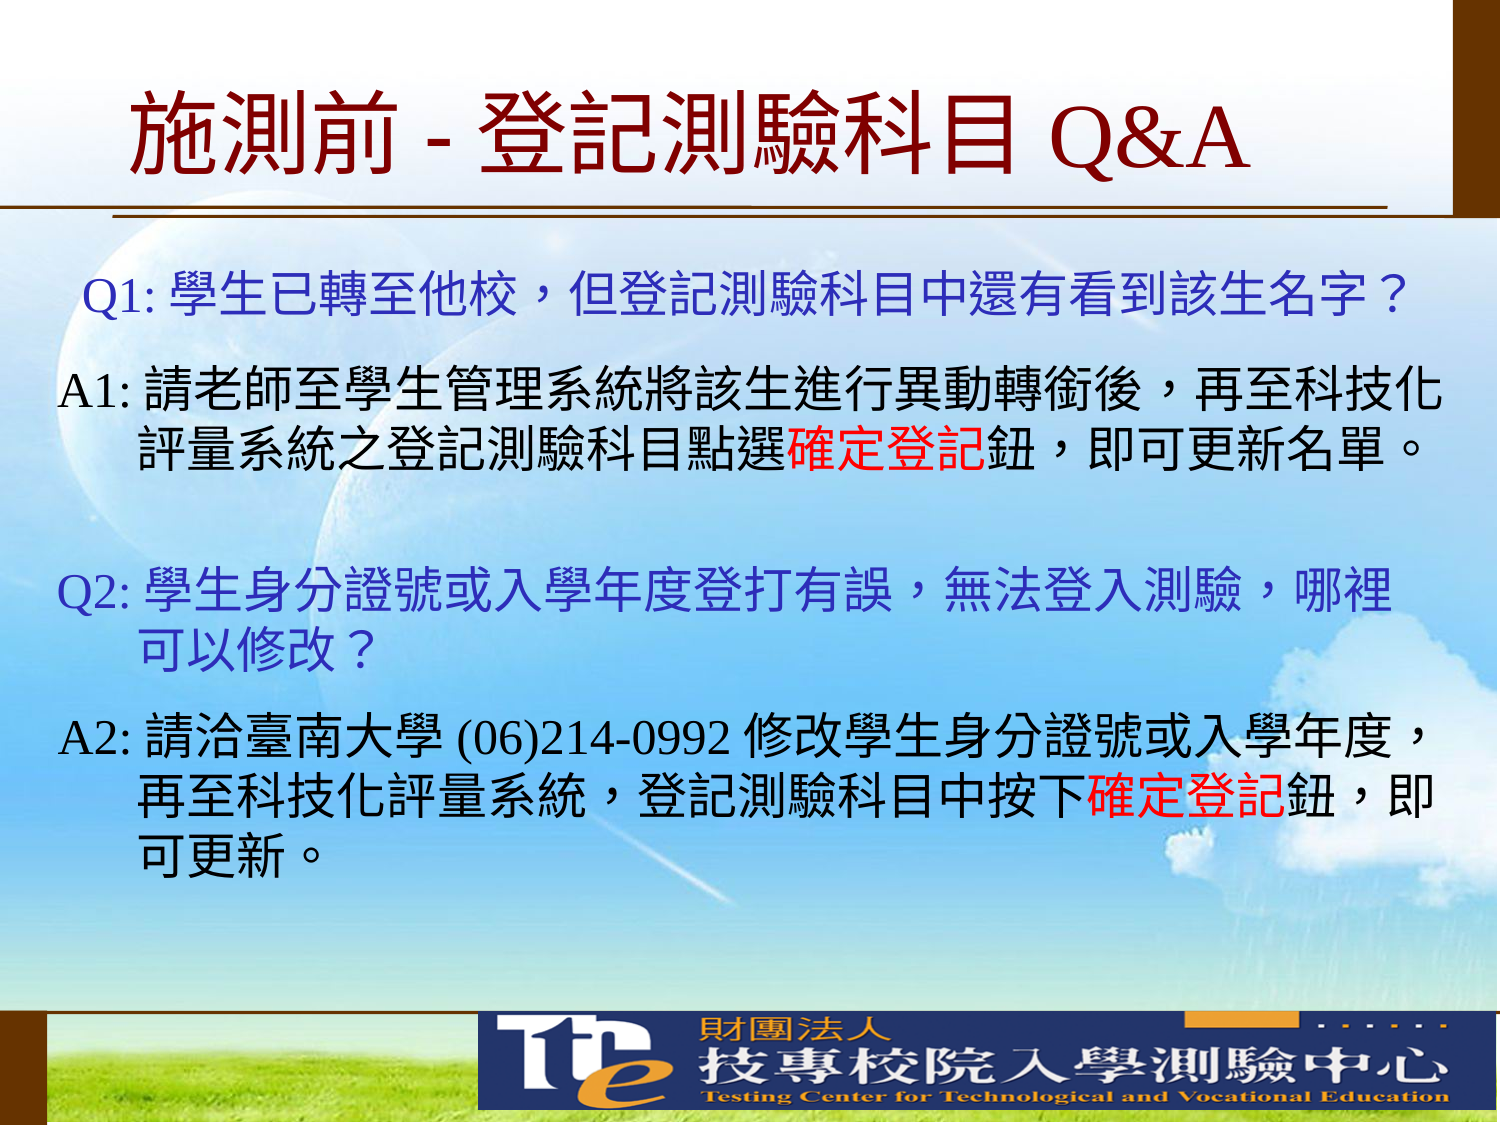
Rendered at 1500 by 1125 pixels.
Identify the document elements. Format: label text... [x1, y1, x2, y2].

picture [48, 1011, 1497, 1122]
text_box Q2:學生身分證號或入學年度登打有誤，無法登入測驗，哪裡 可以修改？ [41, 550, 1409, 686]
text_box A1:請老師至學生管理系統將該生進行異動轉銜後，再至科技化 評量系統之登記測驗科目點選確定登記鈕，即可更新名單。 [42, 349, 1459, 485]
title 施測前-登記測驗科目Q&A [112, 62, 1388, 200]
picture [0, 0, 1497, 1010]
text_box Q1:學生已轉至他校，但登記測驗科目中還有看到該生名字？ [67, 255, 1434, 330]
text_box A2:請洽臺南大學(06)214-0992修改學生身分證號或入學年度， 再至科技化評量系統，登記測驗科目中按下確定登記鈕，即 可更新。 [42, 697, 1459, 892]
